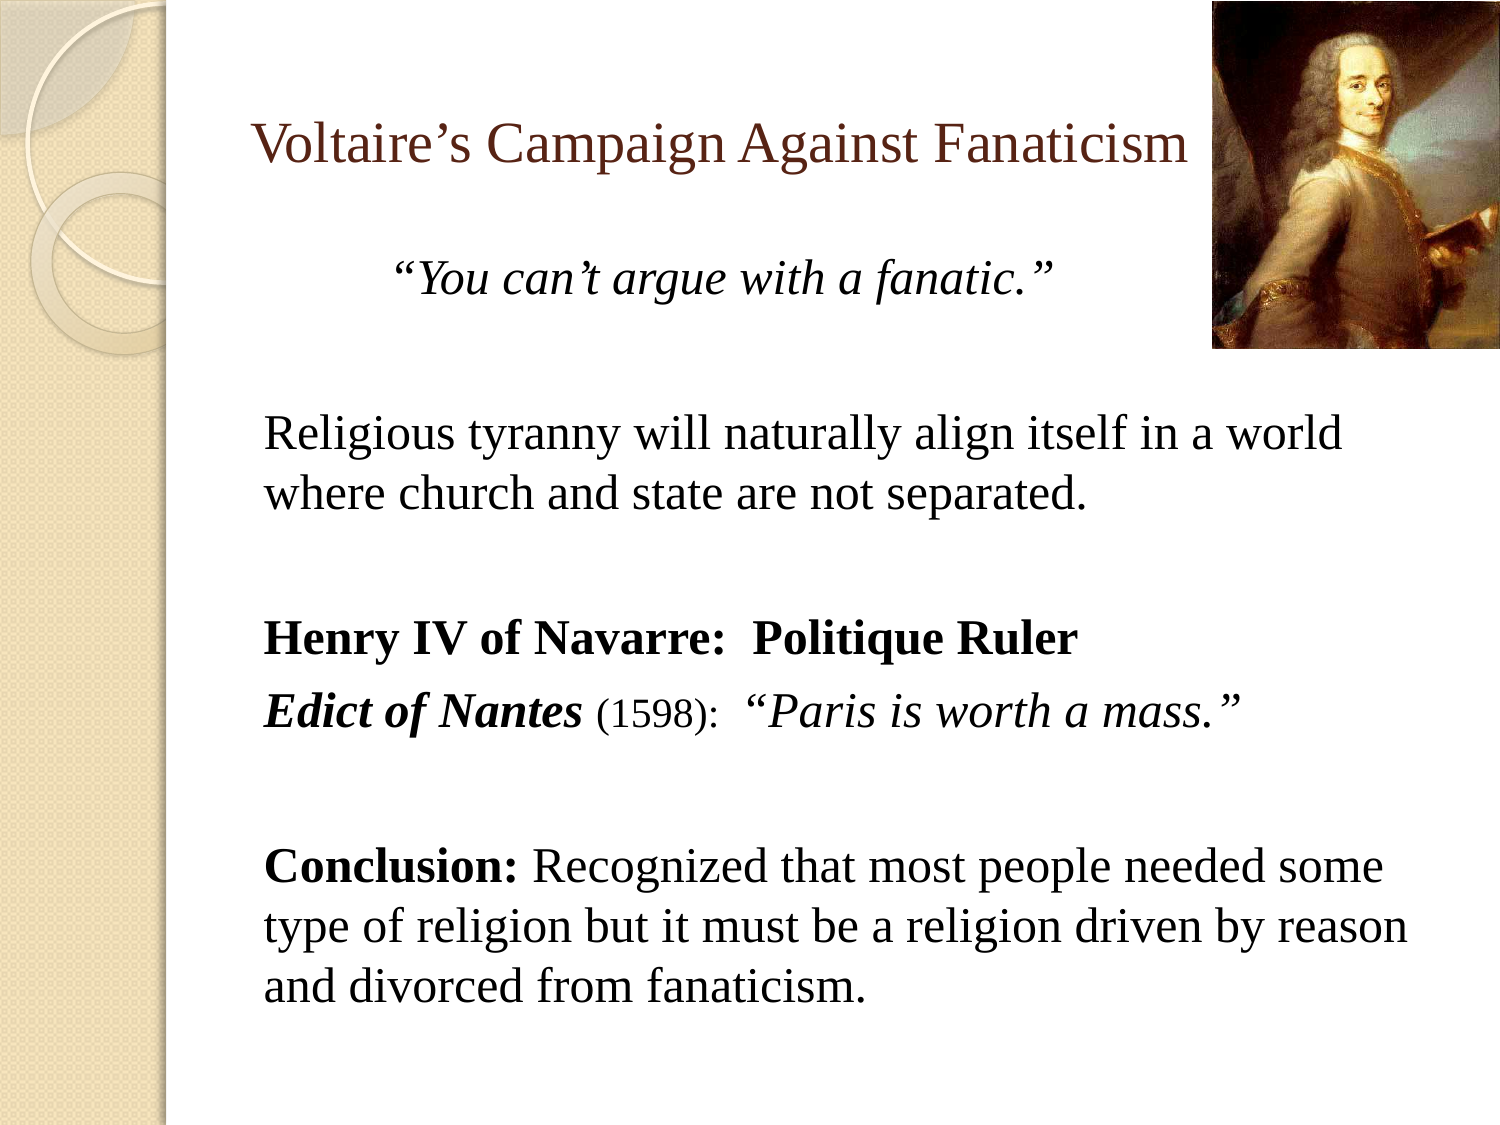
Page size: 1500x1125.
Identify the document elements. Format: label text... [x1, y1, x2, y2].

list “You can’t argue with a fanatic.” Religious tyranny will naturally align itself in a world where church and state are not separated. Henry IV of Navarre: Politique Ruler Edict of Nantes (1598): “Paris is worth a mass.” Conclusion: Recognized that most people needed some type of religion but it must be a religion driven by reason and divorced from fanaticism. [235, 237, 1466, 1025]
title Voltaire’s Campaign Against Fanaticism [235, 45, 1205, 233]
picture [1212, 0, 1500, 349]
